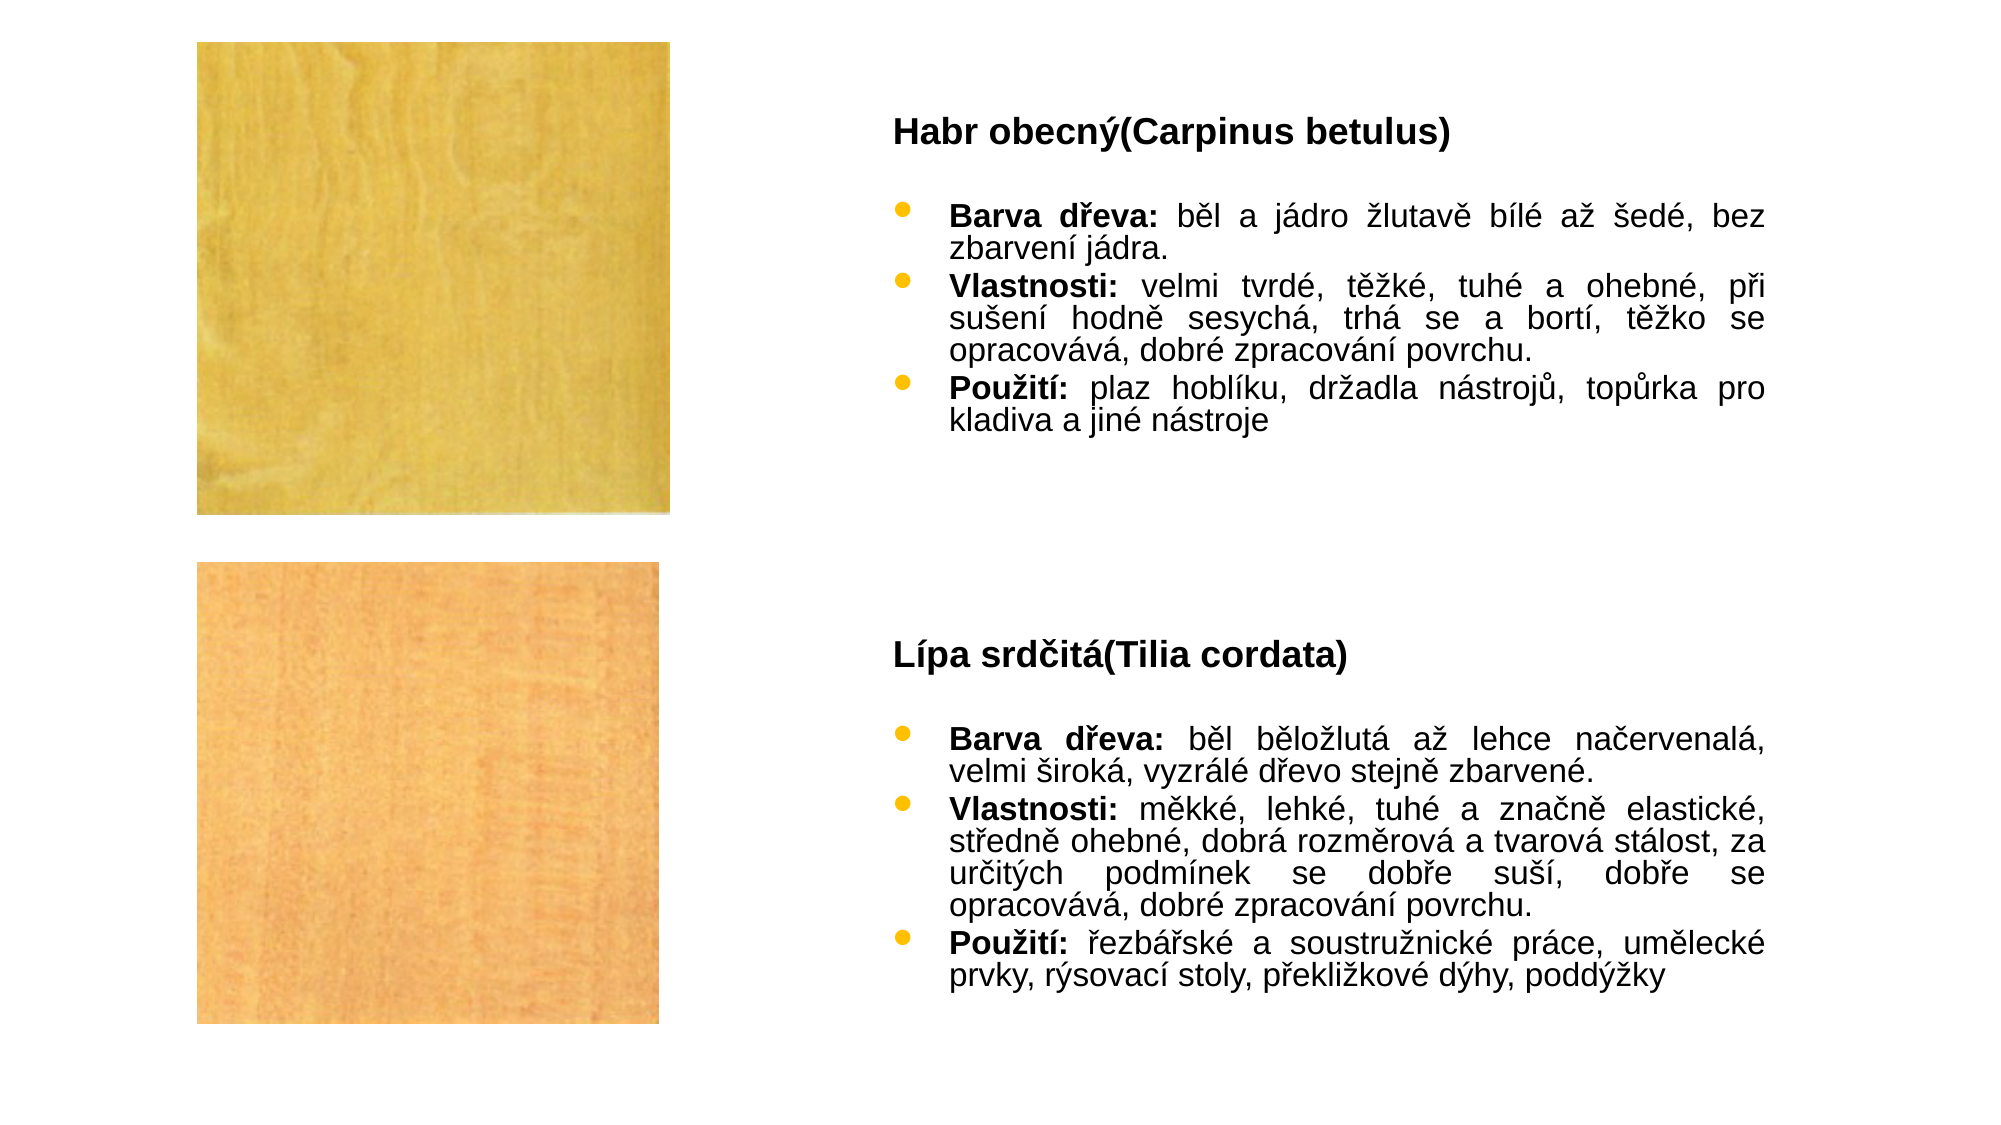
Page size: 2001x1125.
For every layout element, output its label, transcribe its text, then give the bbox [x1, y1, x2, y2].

picture [197, 42, 671, 516]
text_box Habr obecný(Carpinus betulus) Barva dřeva: běl a jádro žlutavě bílé až šedé, bez zbarvení jádra. Vlastnosti: velmi tvrdé, těžké, tuhé a ohebné, při sušení hodně sesychá, trhá se a bortí, těžko se opracovává, dobré zpracování povrchu. Použití: plaz hoblíku, držadla nástrojů, topůrka pro kladiva a jiné nástroje Lípa srdčitá(Tilia cordata) Barva dřeva: běl běložlutá až lehce načervenalá, velmi široká, vyzrálé dřevo stejně zbarvené. Vlastnosti: měkké, lehké, tuhé a značně elastické, středně ohebné, dobrá rozměrová a tvarová stálost, za určitých podmínek se dobře suší, dobře se opracovává, dobré zpracování povrchu. Použití: řezbářské a soustružnické práce, umělecké prvky, rýsovací stoly, překližkové dýhy, poddýžky [877, 78, 1782, 1024]
picture [197, 562, 659, 1024]
